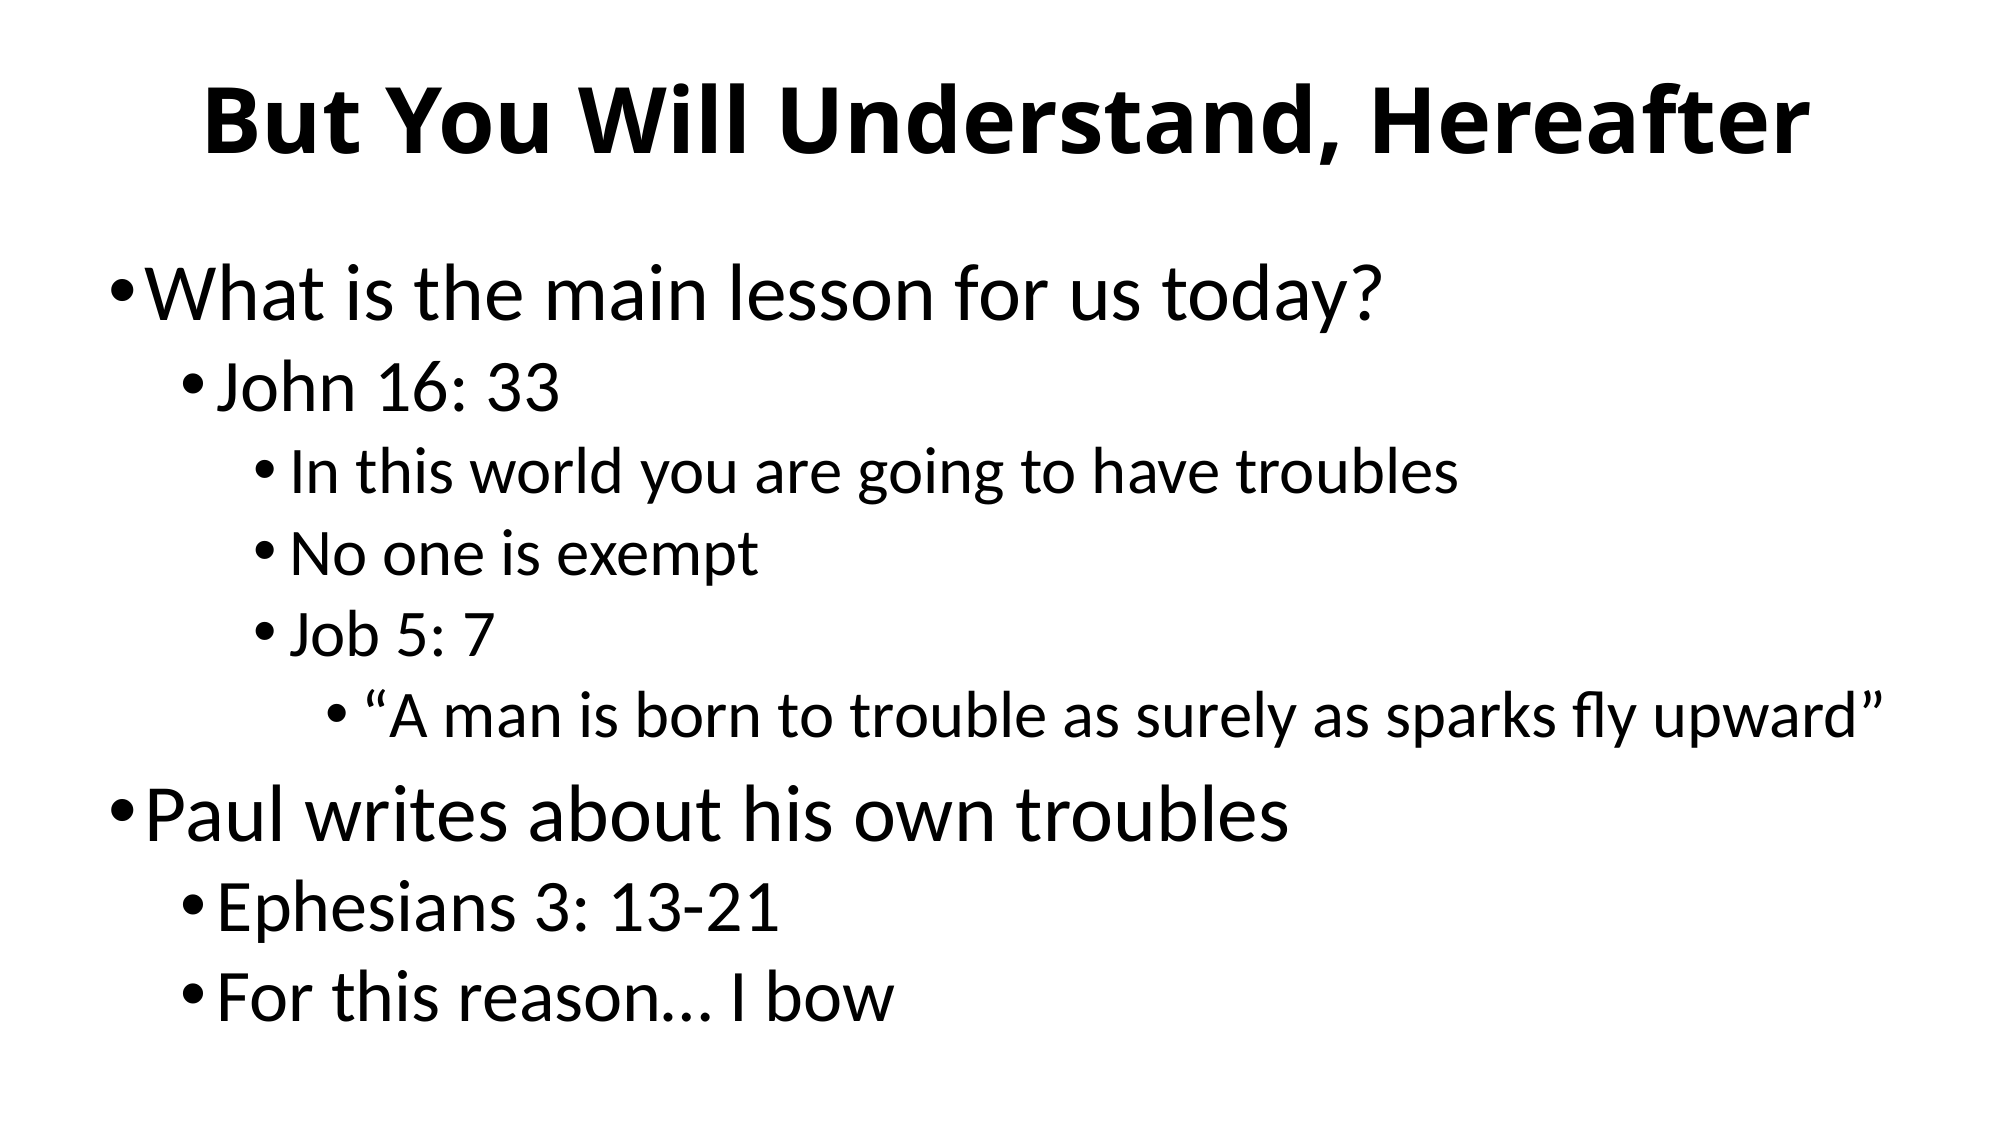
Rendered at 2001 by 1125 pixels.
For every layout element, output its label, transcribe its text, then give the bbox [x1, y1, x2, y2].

list What is the main lesson for us today? John 16: 33 In this world you are going to have troubles No one is exempt Job 5: 7 “A man is born to trouble as surely as sparks fly upward” Paul writes about his own troubles Ephesians 3: 13-21 For this reason… I bow [93, 242, 1920, 1125]
title But You Will Understand, Hereafter [93, 41, 1920, 207]
